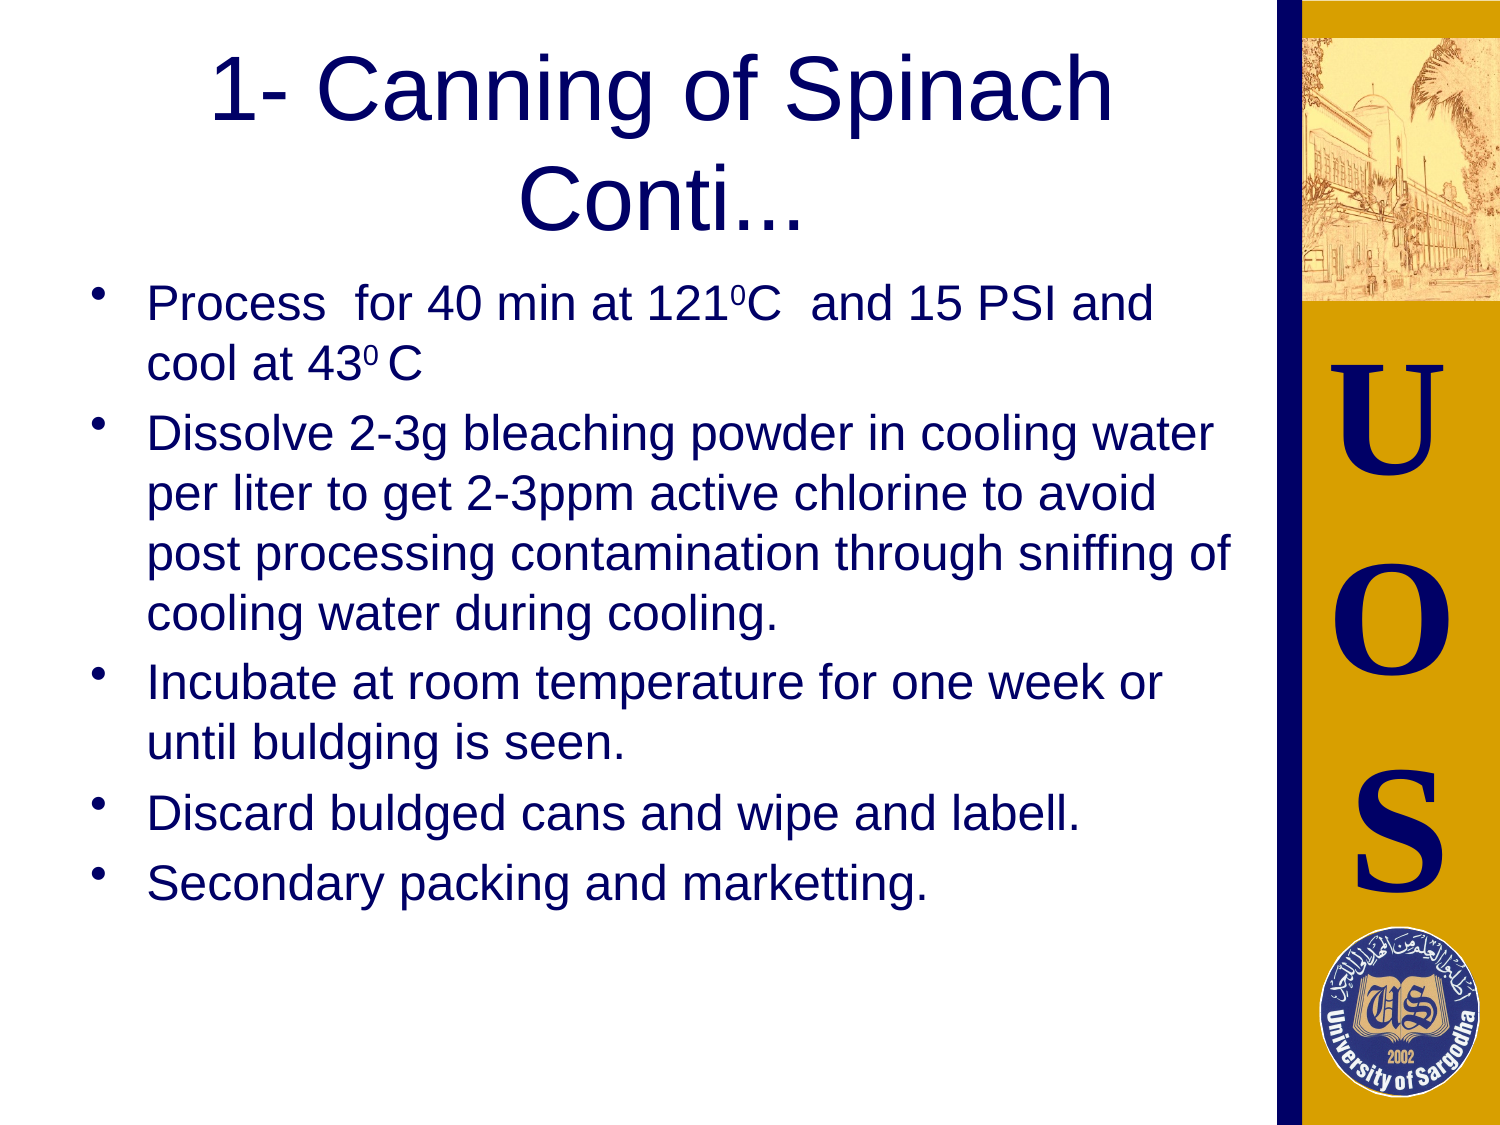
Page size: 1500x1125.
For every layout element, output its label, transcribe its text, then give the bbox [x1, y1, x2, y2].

picture [1303, 38, 1500, 301]
title 1- Canning of Spinach Conti... [75, 45, 1250, 233]
list Process for 40 min at 1210C and 15 PSI and cool at 430 C Dissolve 2-3g bleaching powder in cooling water per liter to get 2-3ppm active chlorine to avoid post processing contamination through sniffing of cooling water during cooling. Incubate at room temperature for one week or until buldging is seen. Discard buldged cans and wipe and labell. Secondary packing and marketting. [75, 262, 1250, 1005]
